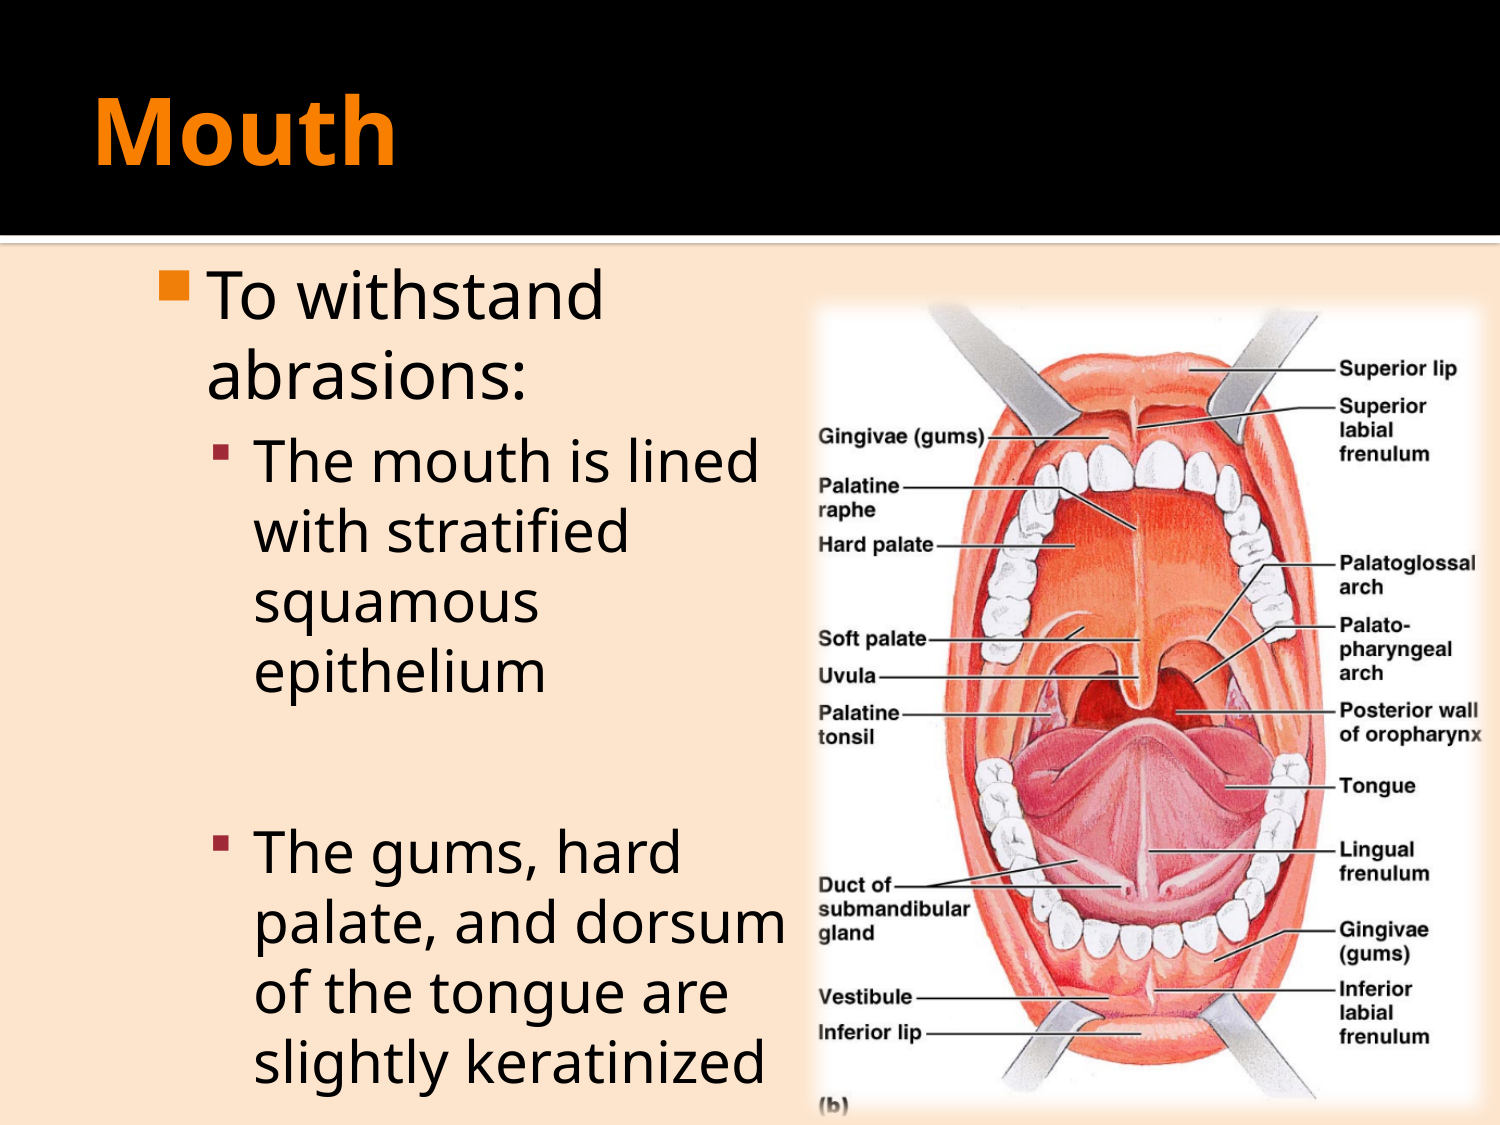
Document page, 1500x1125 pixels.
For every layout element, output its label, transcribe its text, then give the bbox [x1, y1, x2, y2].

list To withstand abrasions: The mouth is lined with stratified squamous epithelium The gums, hard palate, and dorsum of the tongue are slightly keratinized [125, 237, 825, 1075]
picture [797, 287, 1500, 1125]
title Mouth [75, 25, 1425, 231]
